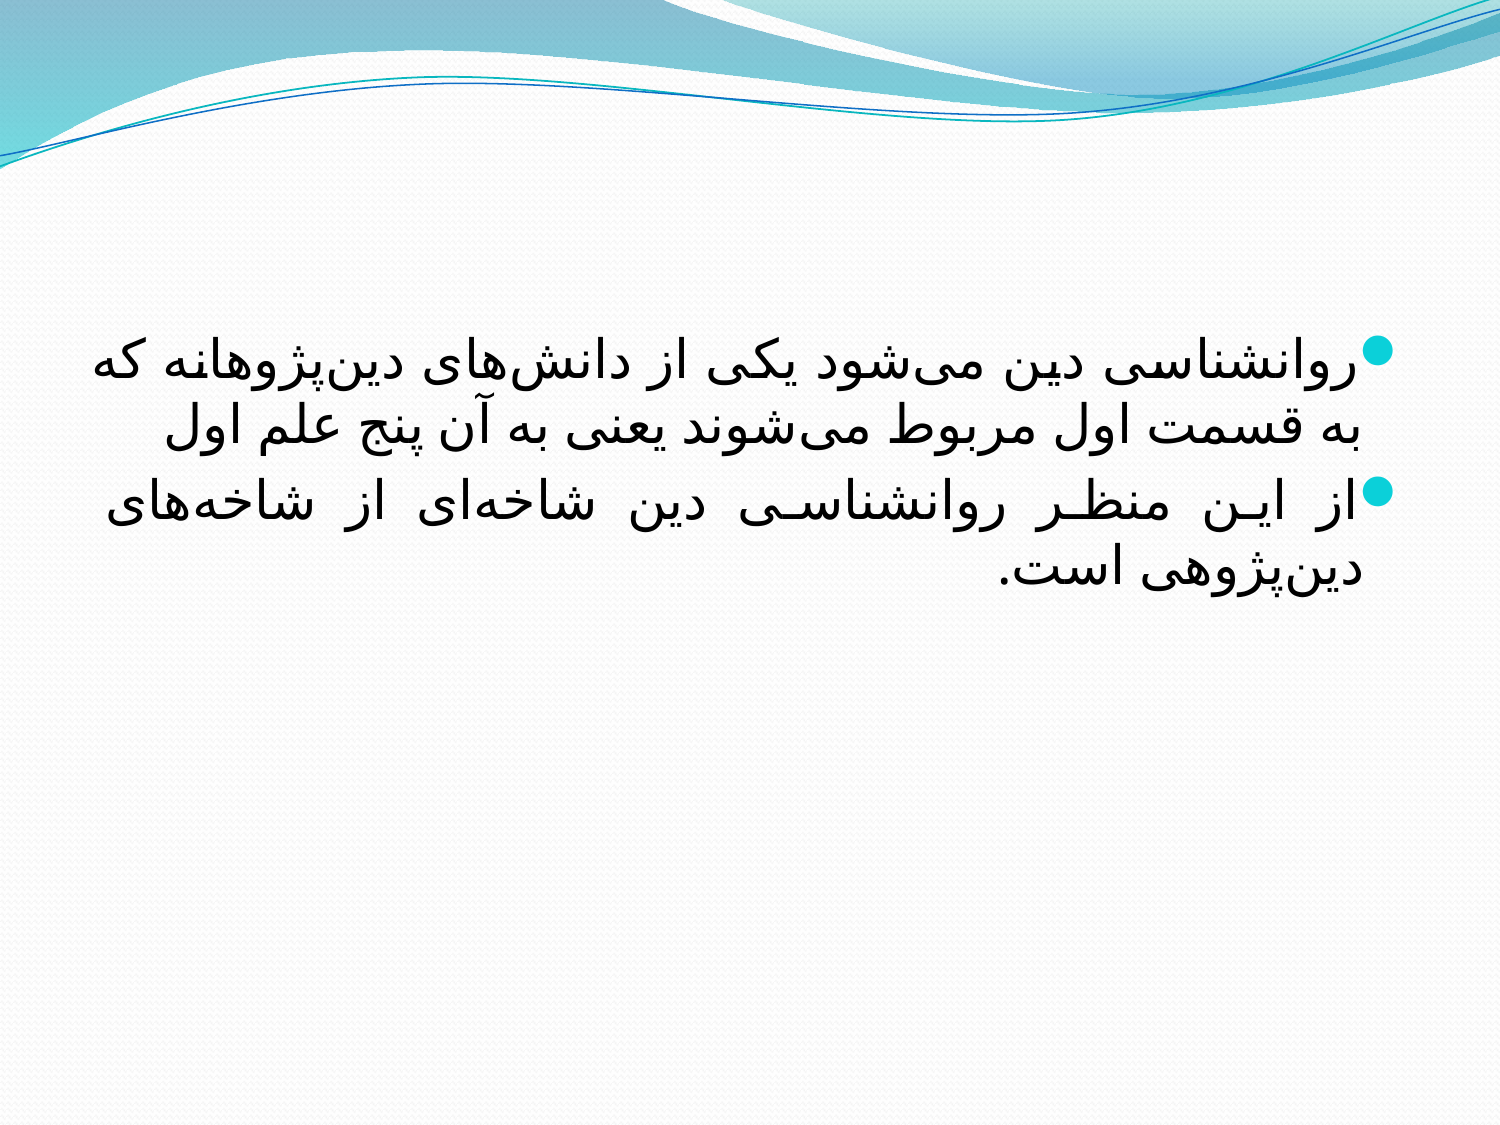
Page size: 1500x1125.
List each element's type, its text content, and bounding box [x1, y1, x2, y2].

list روانشناسی دین می‌شود یکی از دانش‌های دین‌پژوهانه که به قسمت اول مربوط می‌شوند یعنی به آن پنج علم اول از این منظر روانشناسی دین شاخه‌ای از شاخه‌های دین‌پژوهی است. [75, 317, 1425, 1038]
